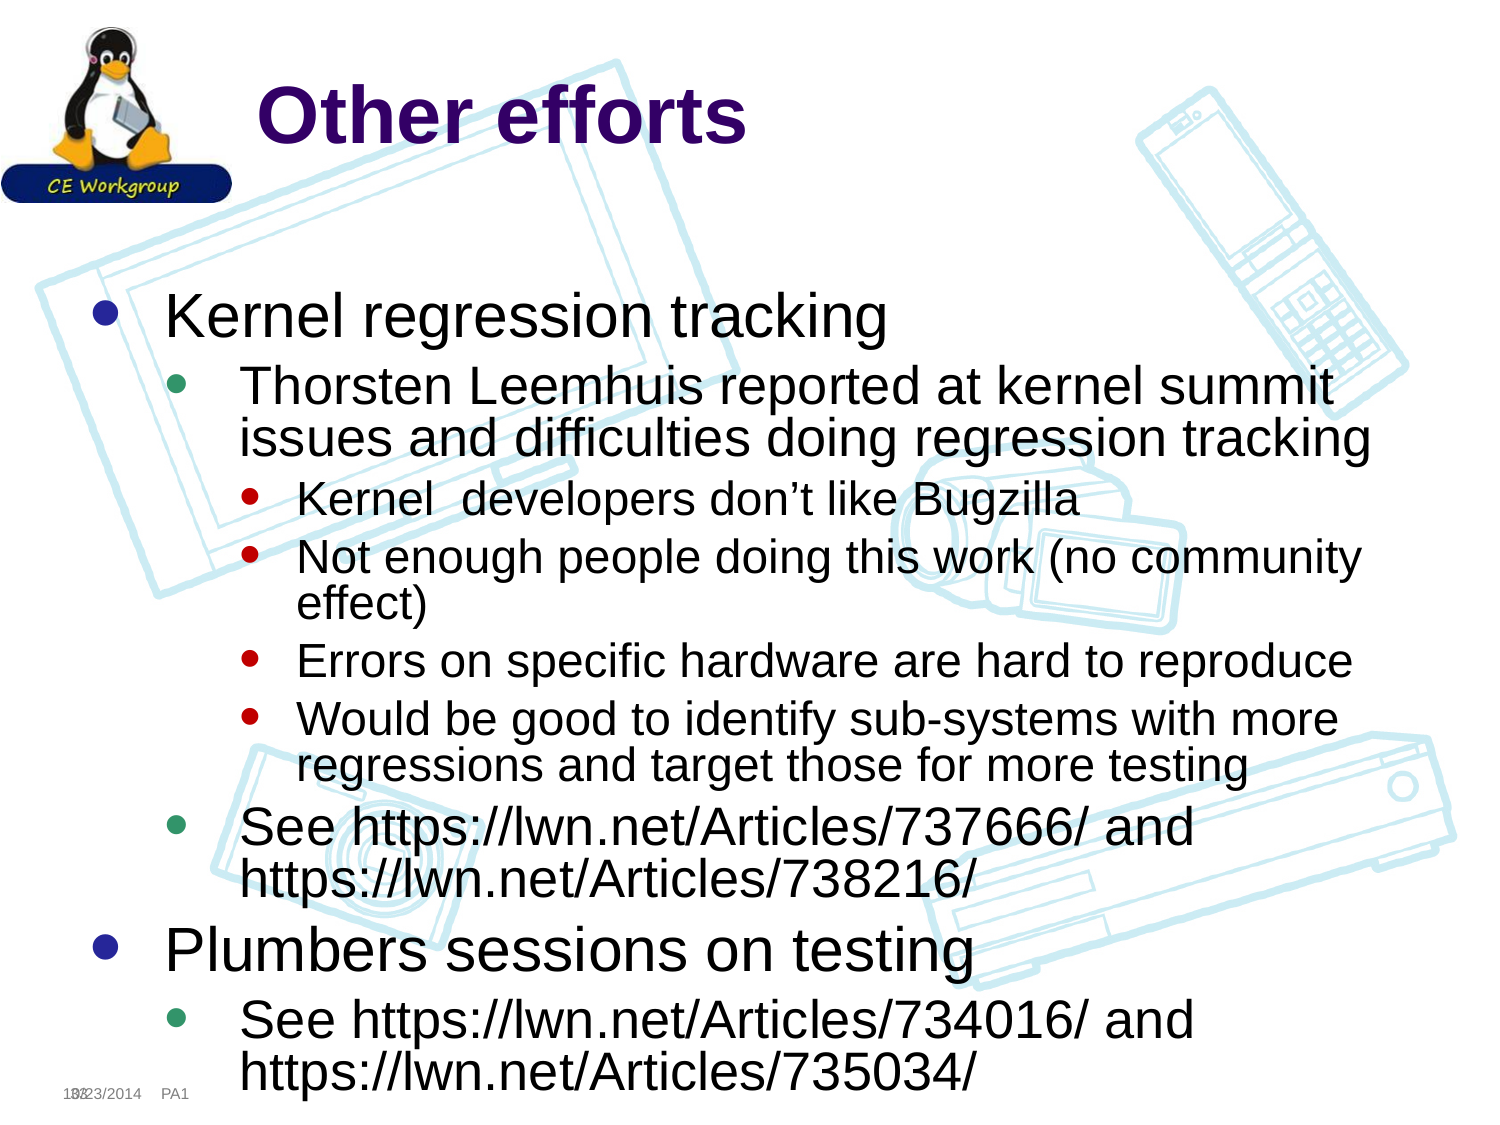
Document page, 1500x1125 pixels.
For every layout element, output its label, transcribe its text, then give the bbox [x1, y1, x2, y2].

picture [0, 0, 1500, 1063]
title Other efforts [242, 19, 1475, 227]
list Kernel regression tracking Thorsten Leemhuis reported at kernel summit issues and difficulties doing regression tracking Kernel developers don’t like Bugzilla Not enough people doing this work (no community effect) Errors on specific hardware are hard to reproduce Would be good to identify sub-systems with more regressions and target those for more testing See https://lwn.net/Articles/737666/ and https://lwn.net/Articles/738216/ Plumbers sessions on testing See https://lwn.net/Articles/734016/ and https://lwn.net/Articles/735034/ [75, 282, 1420, 1001]
